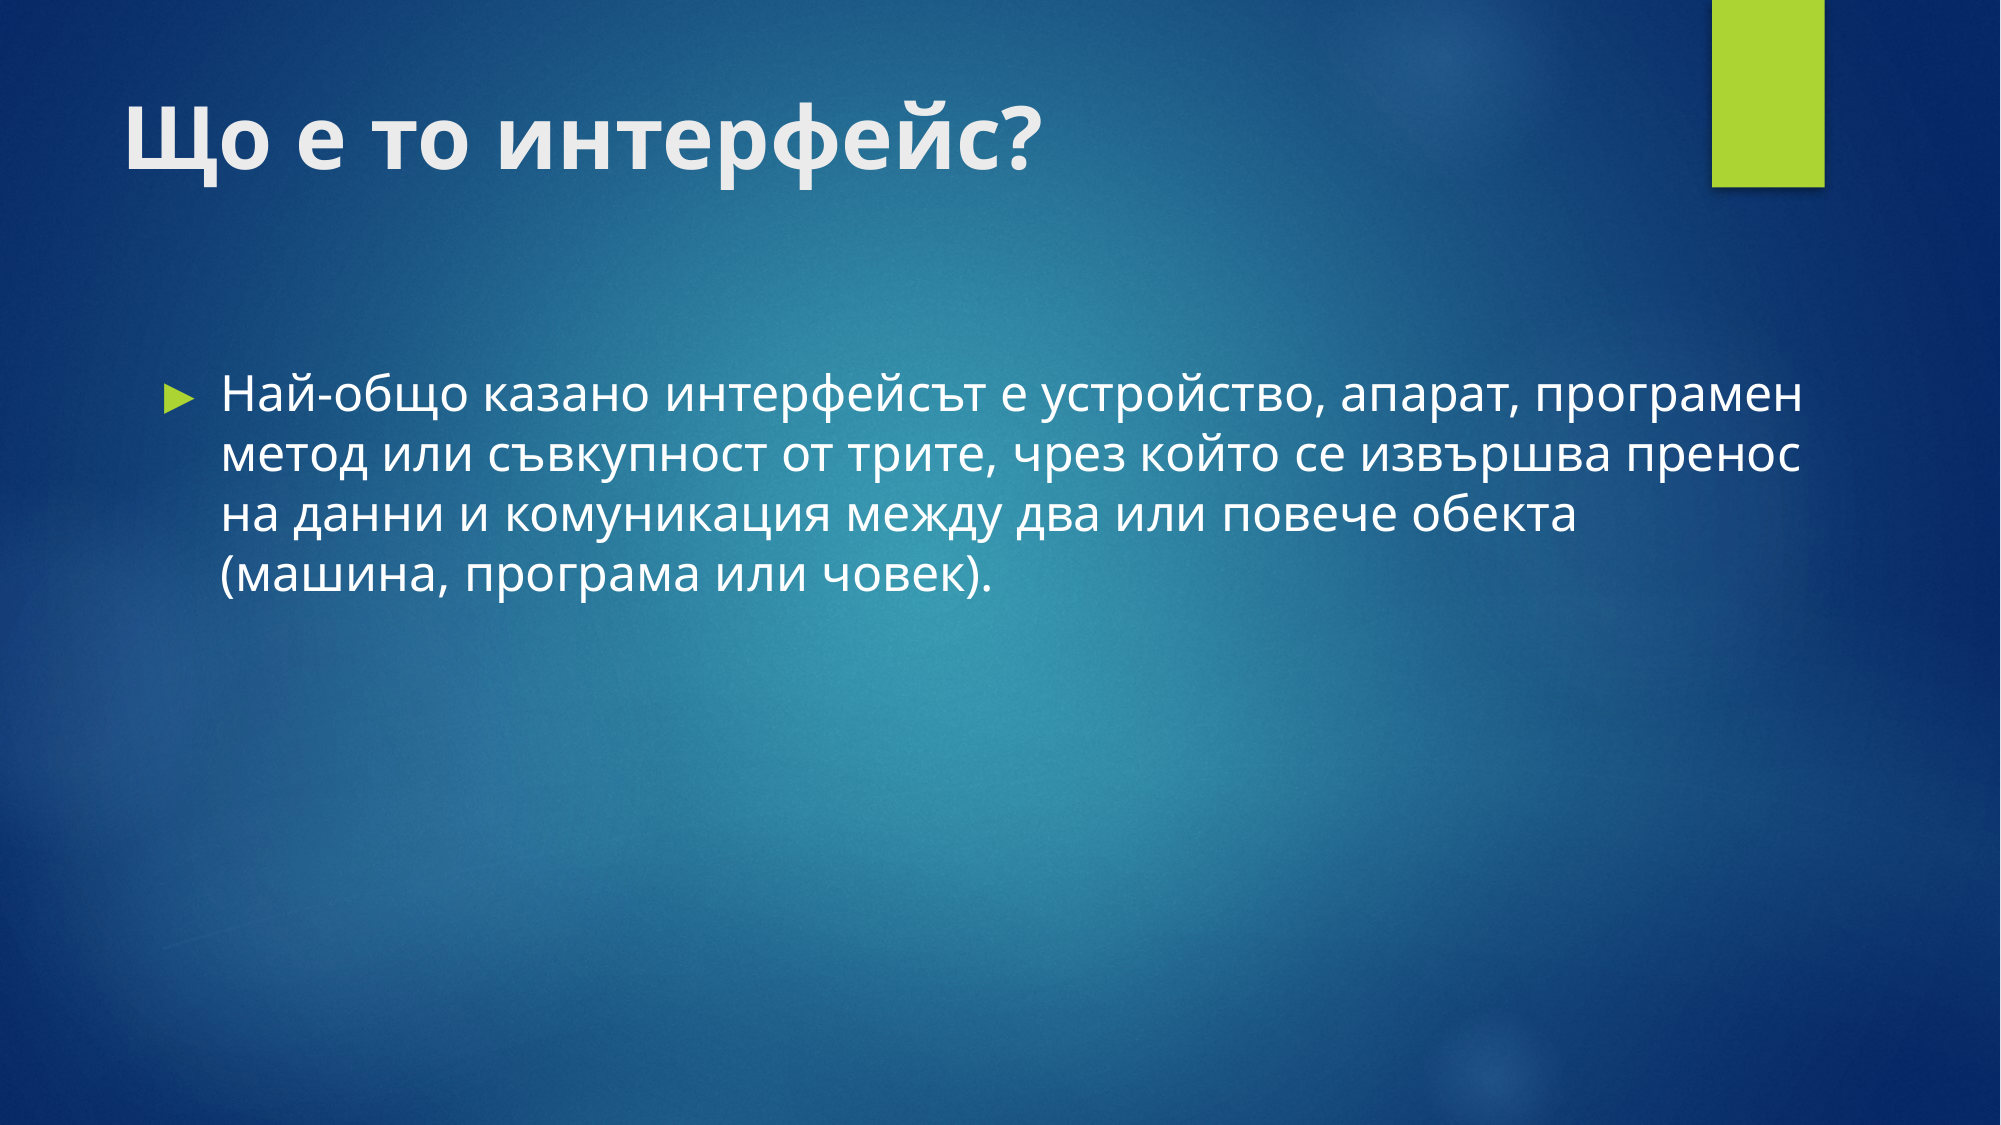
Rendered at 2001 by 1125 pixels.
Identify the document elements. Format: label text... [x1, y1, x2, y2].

picture [0, 0, 2001, 1125]
title Що е то интерфейс? [106, 74, 1649, 304]
list Най-общо казано интерфейсът е устройство, апарат, програмен метод или съвкупност от трите, чрез който се извършва пренос на данни и комуникация между два или повече обекта (машина, програма или човек). [149, 353, 1828, 645]
